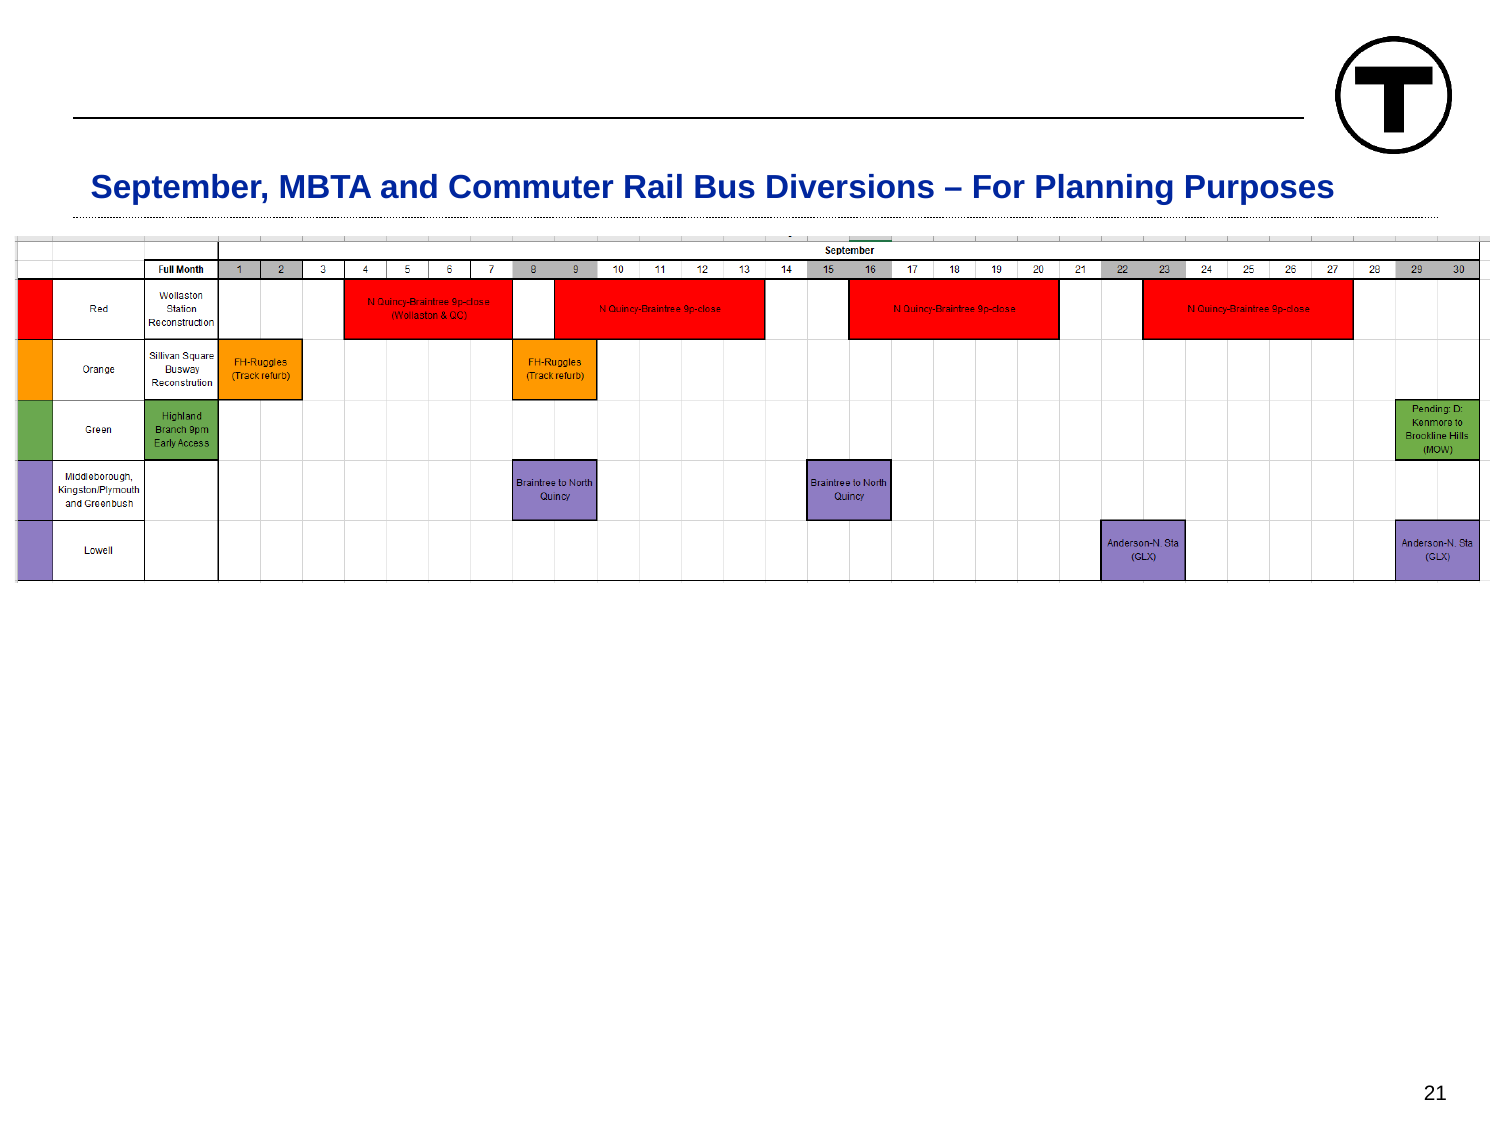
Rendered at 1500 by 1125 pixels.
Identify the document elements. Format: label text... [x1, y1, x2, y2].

picture [14, 235, 1491, 584]
title September, MBTA and Commuter Rail Bus Diversions – For Planning Purposes [75, 136, 1425, 213]
picture [1335, 36, 1452, 154]
